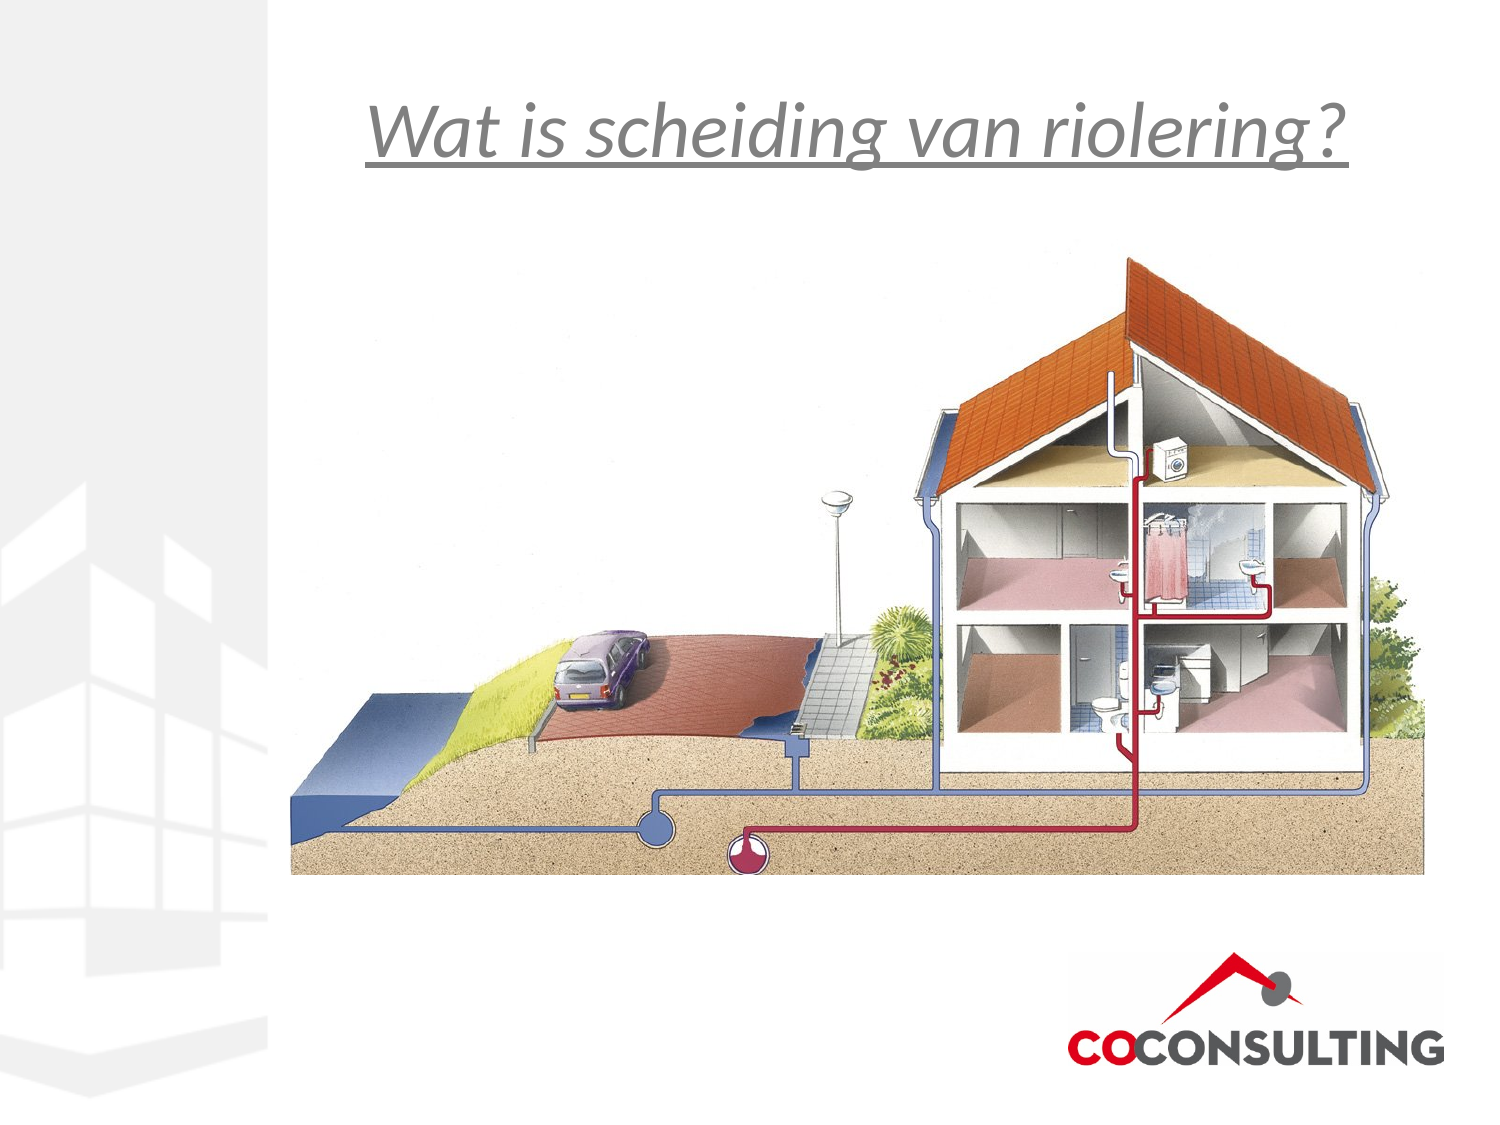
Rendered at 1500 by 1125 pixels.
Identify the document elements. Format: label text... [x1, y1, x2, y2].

title Wat is scheiding van riolering? [289, 34, 1425, 217]
picture [0, 0, 1500, 1125]
